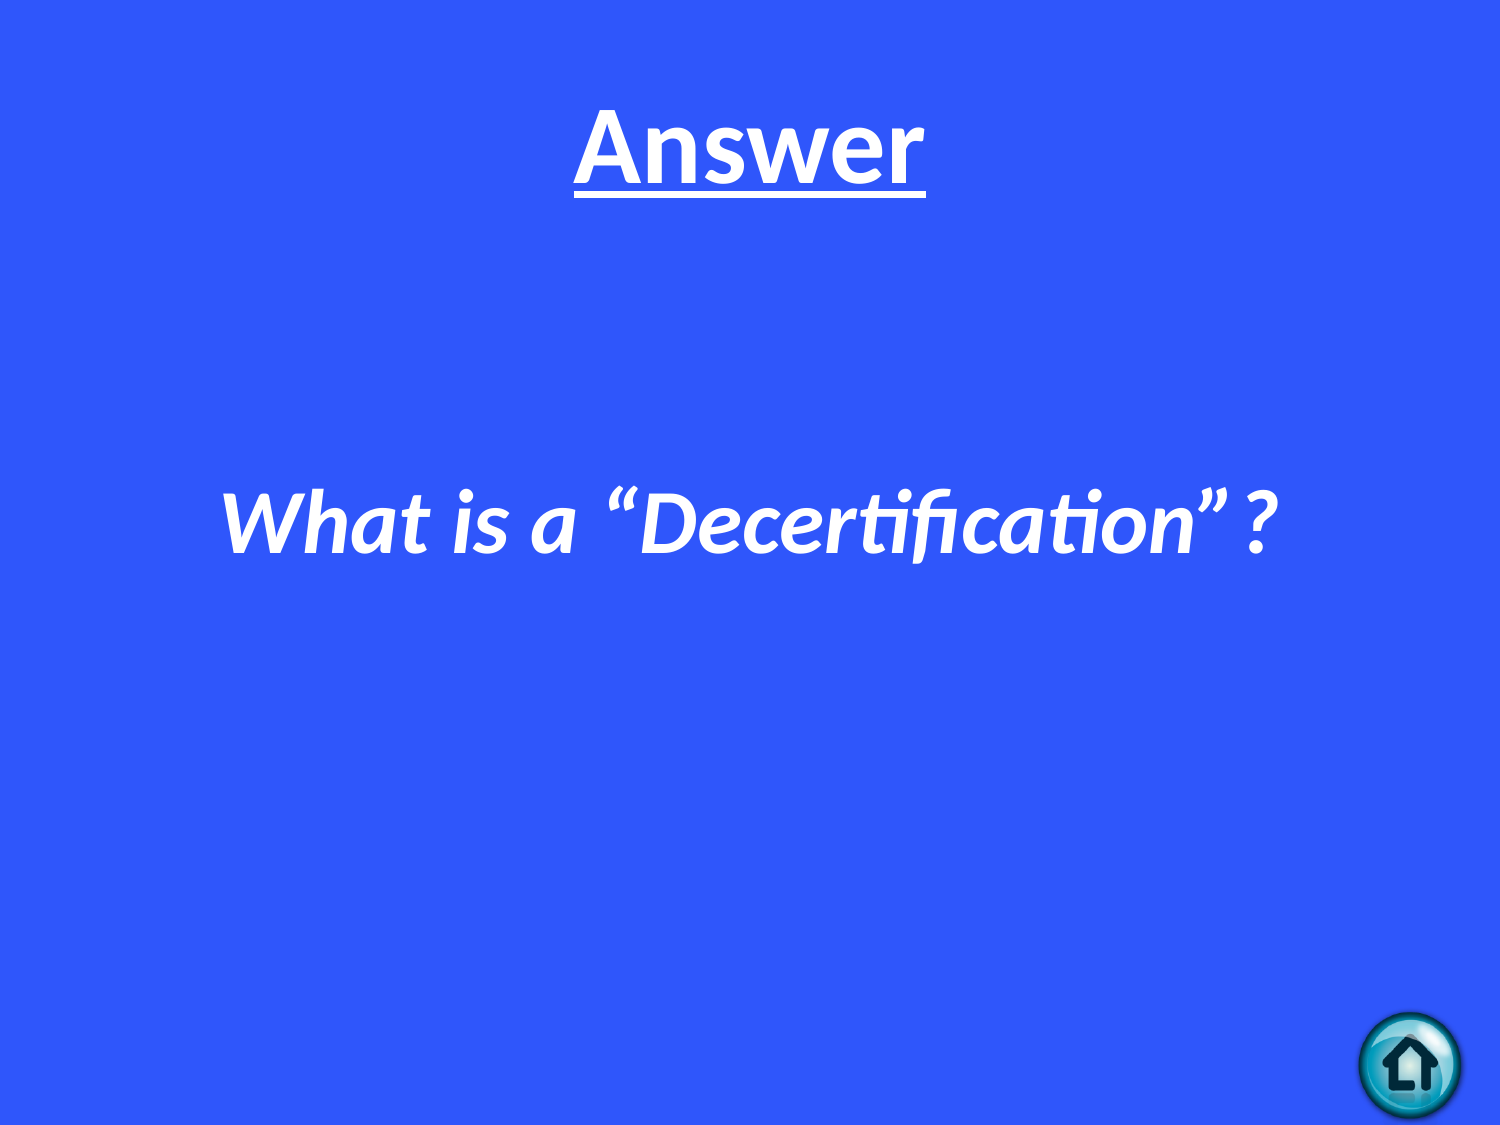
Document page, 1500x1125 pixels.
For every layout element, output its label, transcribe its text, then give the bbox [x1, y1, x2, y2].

list What is a “Decertification”? [75, 262, 1425, 1005]
picture [1349, 1006, 1469, 1125]
title Answer [75, 45, 1425, 233]
